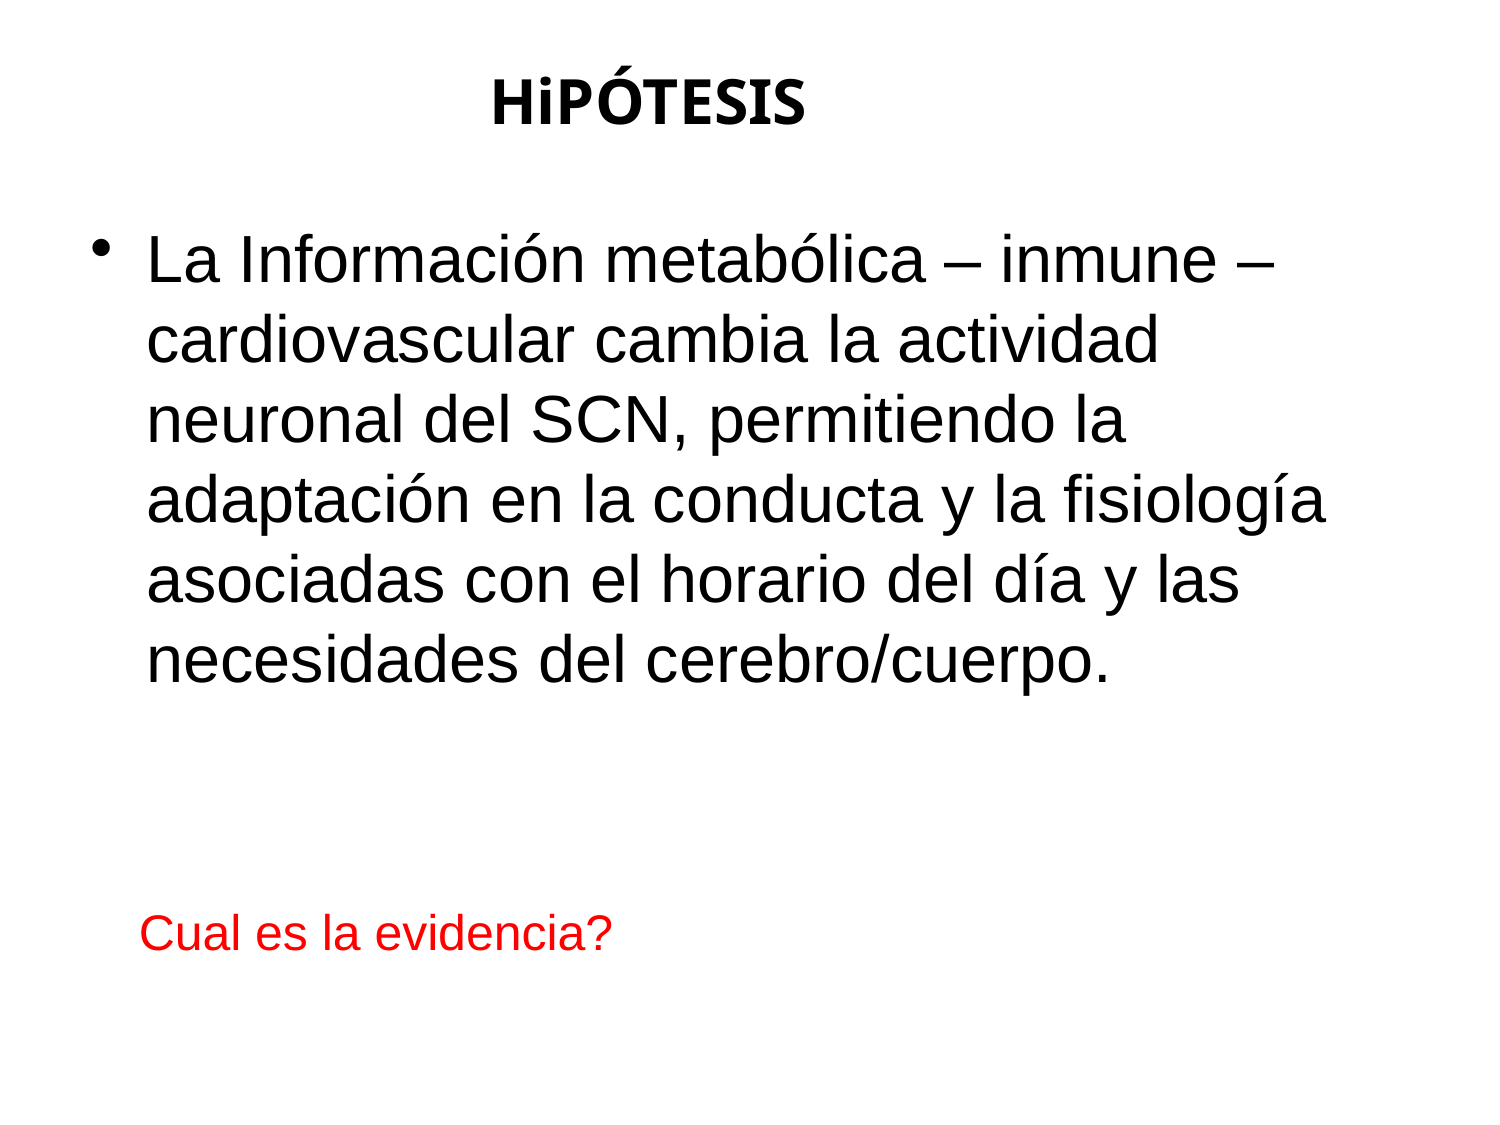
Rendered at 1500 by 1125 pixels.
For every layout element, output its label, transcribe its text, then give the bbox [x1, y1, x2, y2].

list La Información metabólica – inmune – cardiovascular cambia la actividad neuronal del SCN, permitiendo la adaptación en la conducta y la fisiología asociadas con el horario del día y las necesidades del cerebro/cuerpo. [74, 207, 1426, 959]
text_box HiPÓTESIS [474, 54, 823, 145]
text_box Cual es la evidencia? [123, 893, 1400, 968]
